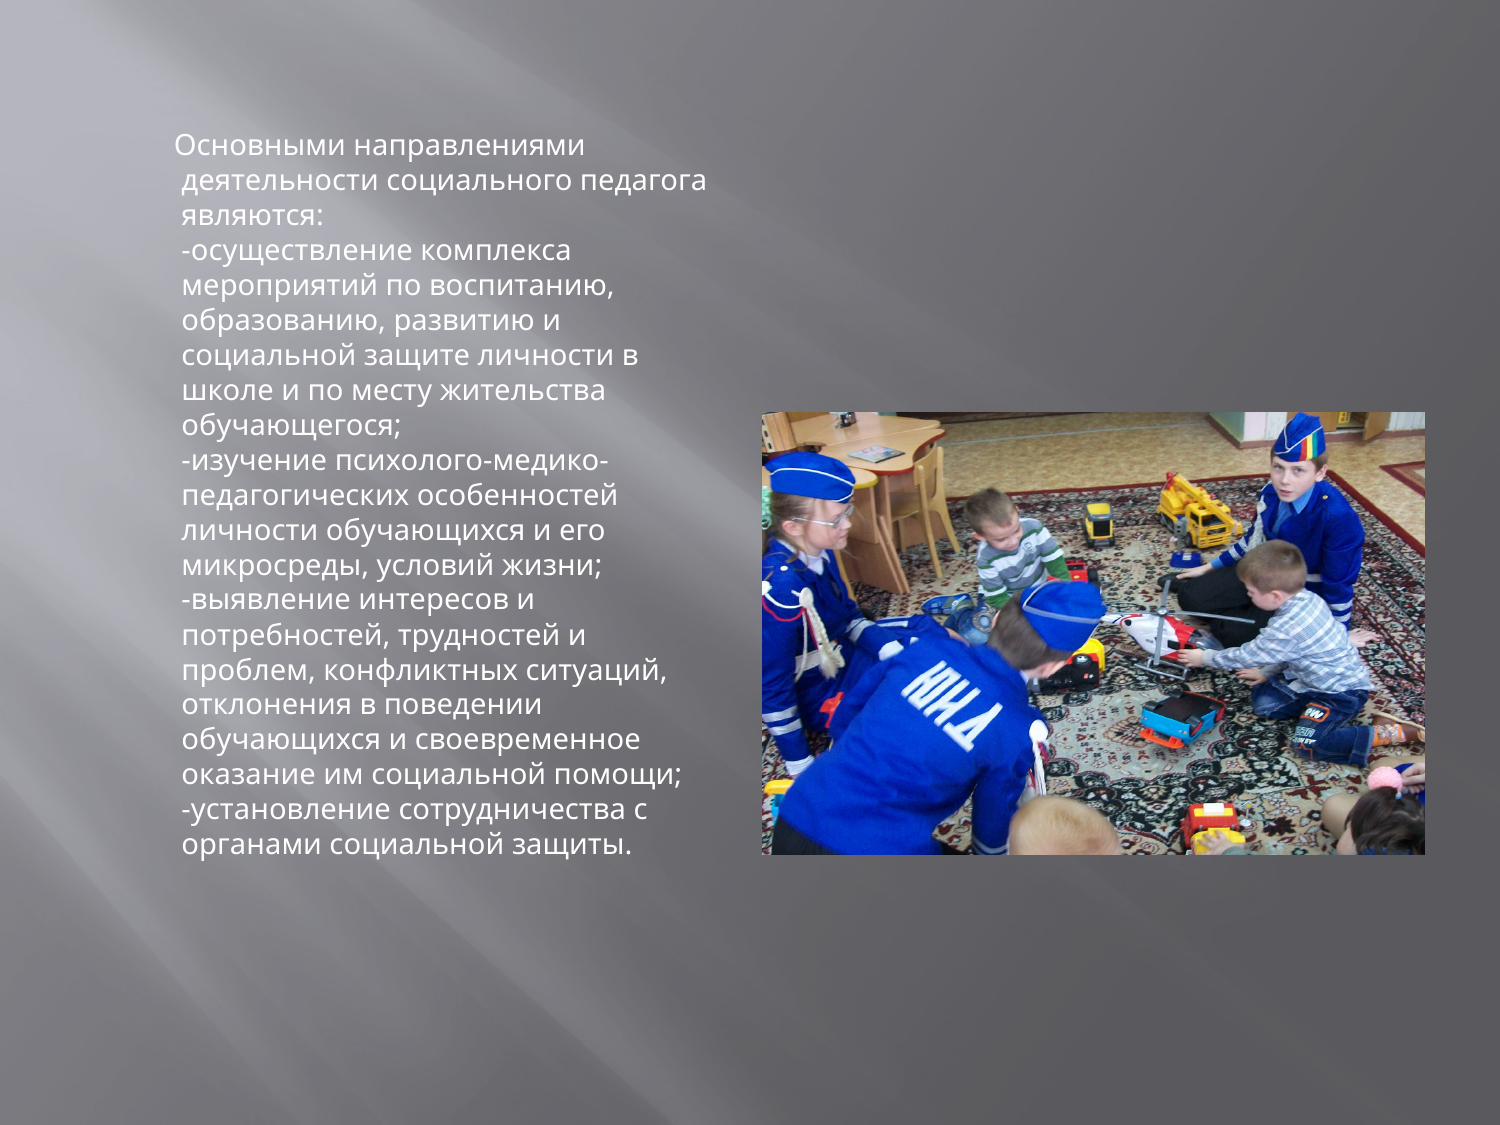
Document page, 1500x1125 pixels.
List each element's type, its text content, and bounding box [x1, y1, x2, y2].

list Основными направлениями деятельности социального педагога являются: -осуществление комплекса мероприятий по воспитанию, образованию, развитию и социальной защите личности в школе и по месту жительства обучающегося; -изучение психолого-медико-педагогических особенностей личности обучающихся и его микросреды, условий жизни; -выявление интересов и потребностей, трудностей и проблем, конфликтных ситуаций, отклонения в поведении обучающихся и своевременное оказание им социальной помощи; -установление сотрудничества с органами социальной защиты. [76, 78, 740, 1010]
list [762, 412, 1426, 856]
